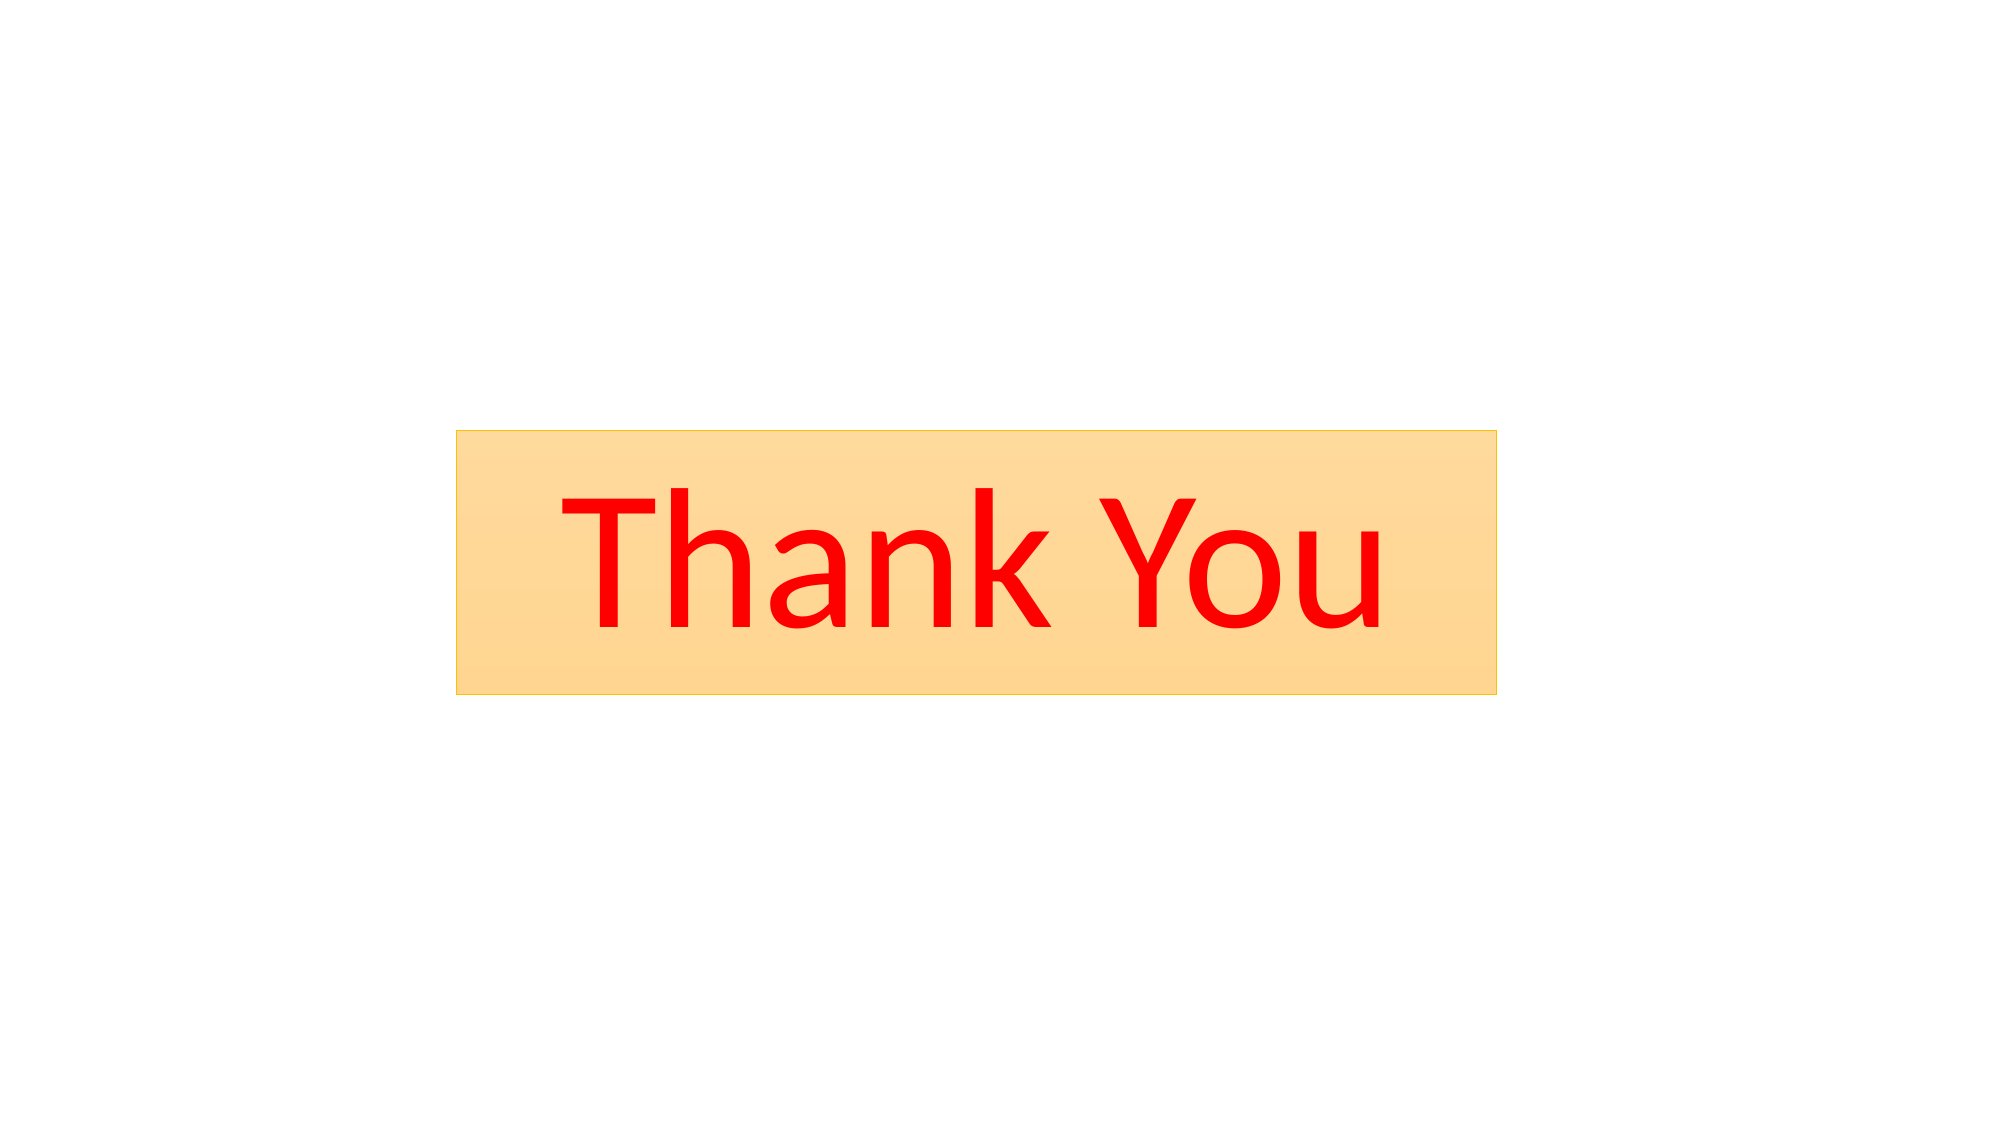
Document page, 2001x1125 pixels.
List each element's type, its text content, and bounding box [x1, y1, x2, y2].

title Thank You [456, 430, 1497, 695]
